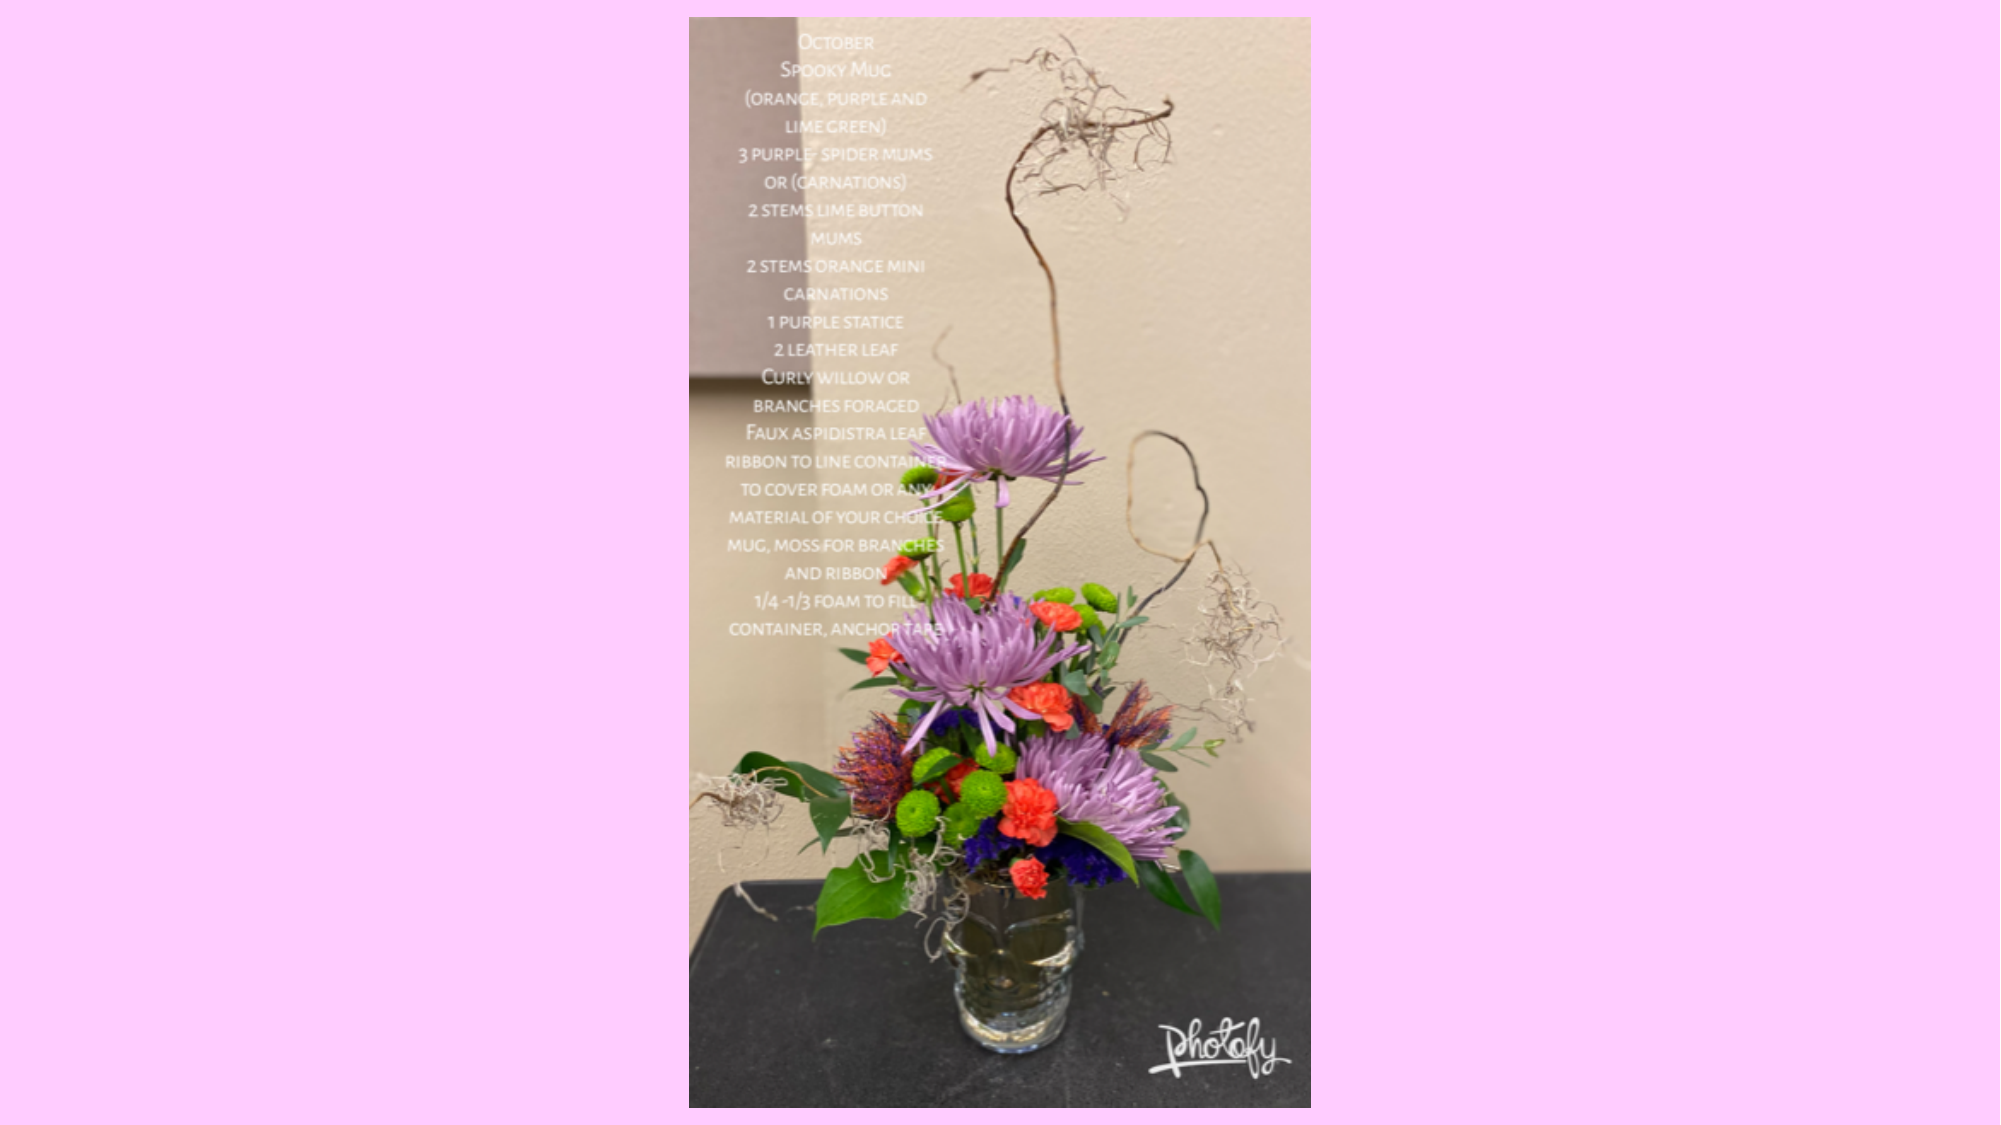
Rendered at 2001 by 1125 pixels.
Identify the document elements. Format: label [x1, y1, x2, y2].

list [689, 17, 1311, 1108]
